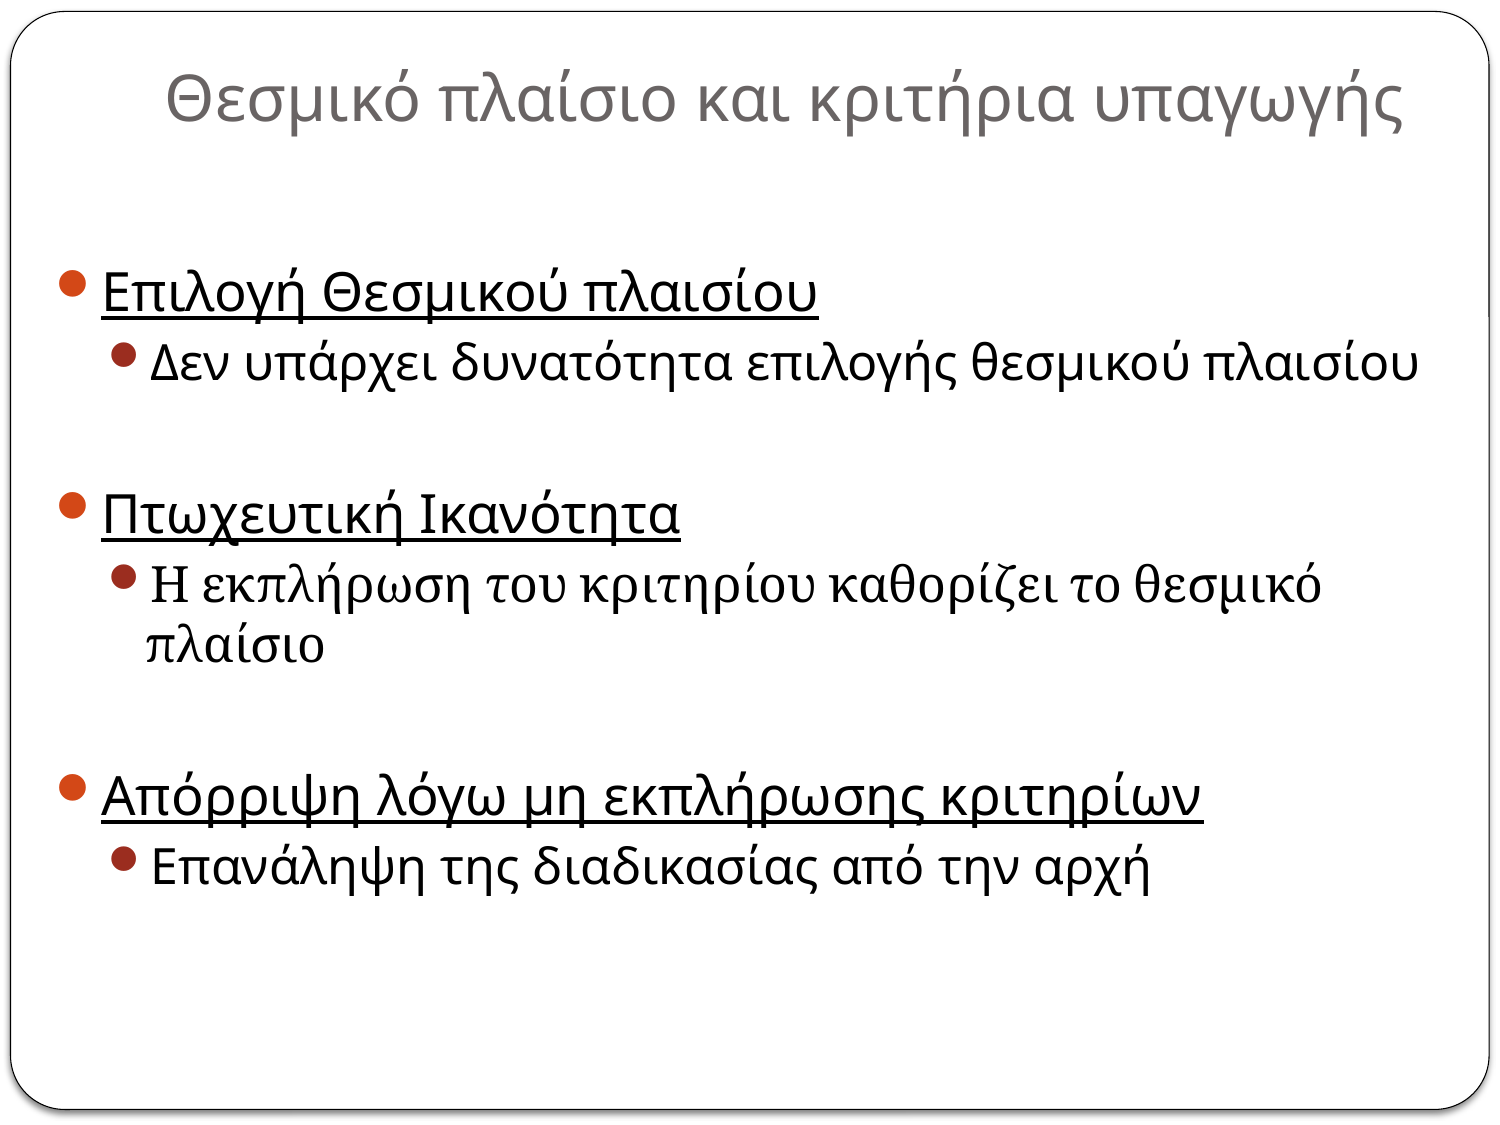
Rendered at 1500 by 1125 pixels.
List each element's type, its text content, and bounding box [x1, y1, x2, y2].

title Θεσμικό πλαίσιο και κριτήρια υπαγωγής [150, 45, 1425, 149]
list Επιλογή Θεσμικού πλαισίου Δεν υπάρχει δυνατότητα επιλογής θεσμικού πλαισίου Πτωχευτική Ικανότητα Η εκπλήρωση του κριτηρίου καθορίζει το θεσμικό πλαίσιο Απόρριψη λόγω μη εκπλήρωσης κριτηρίων Επανάληψη της διαδικασίας από την αρχή [40, 172, 1447, 1084]
